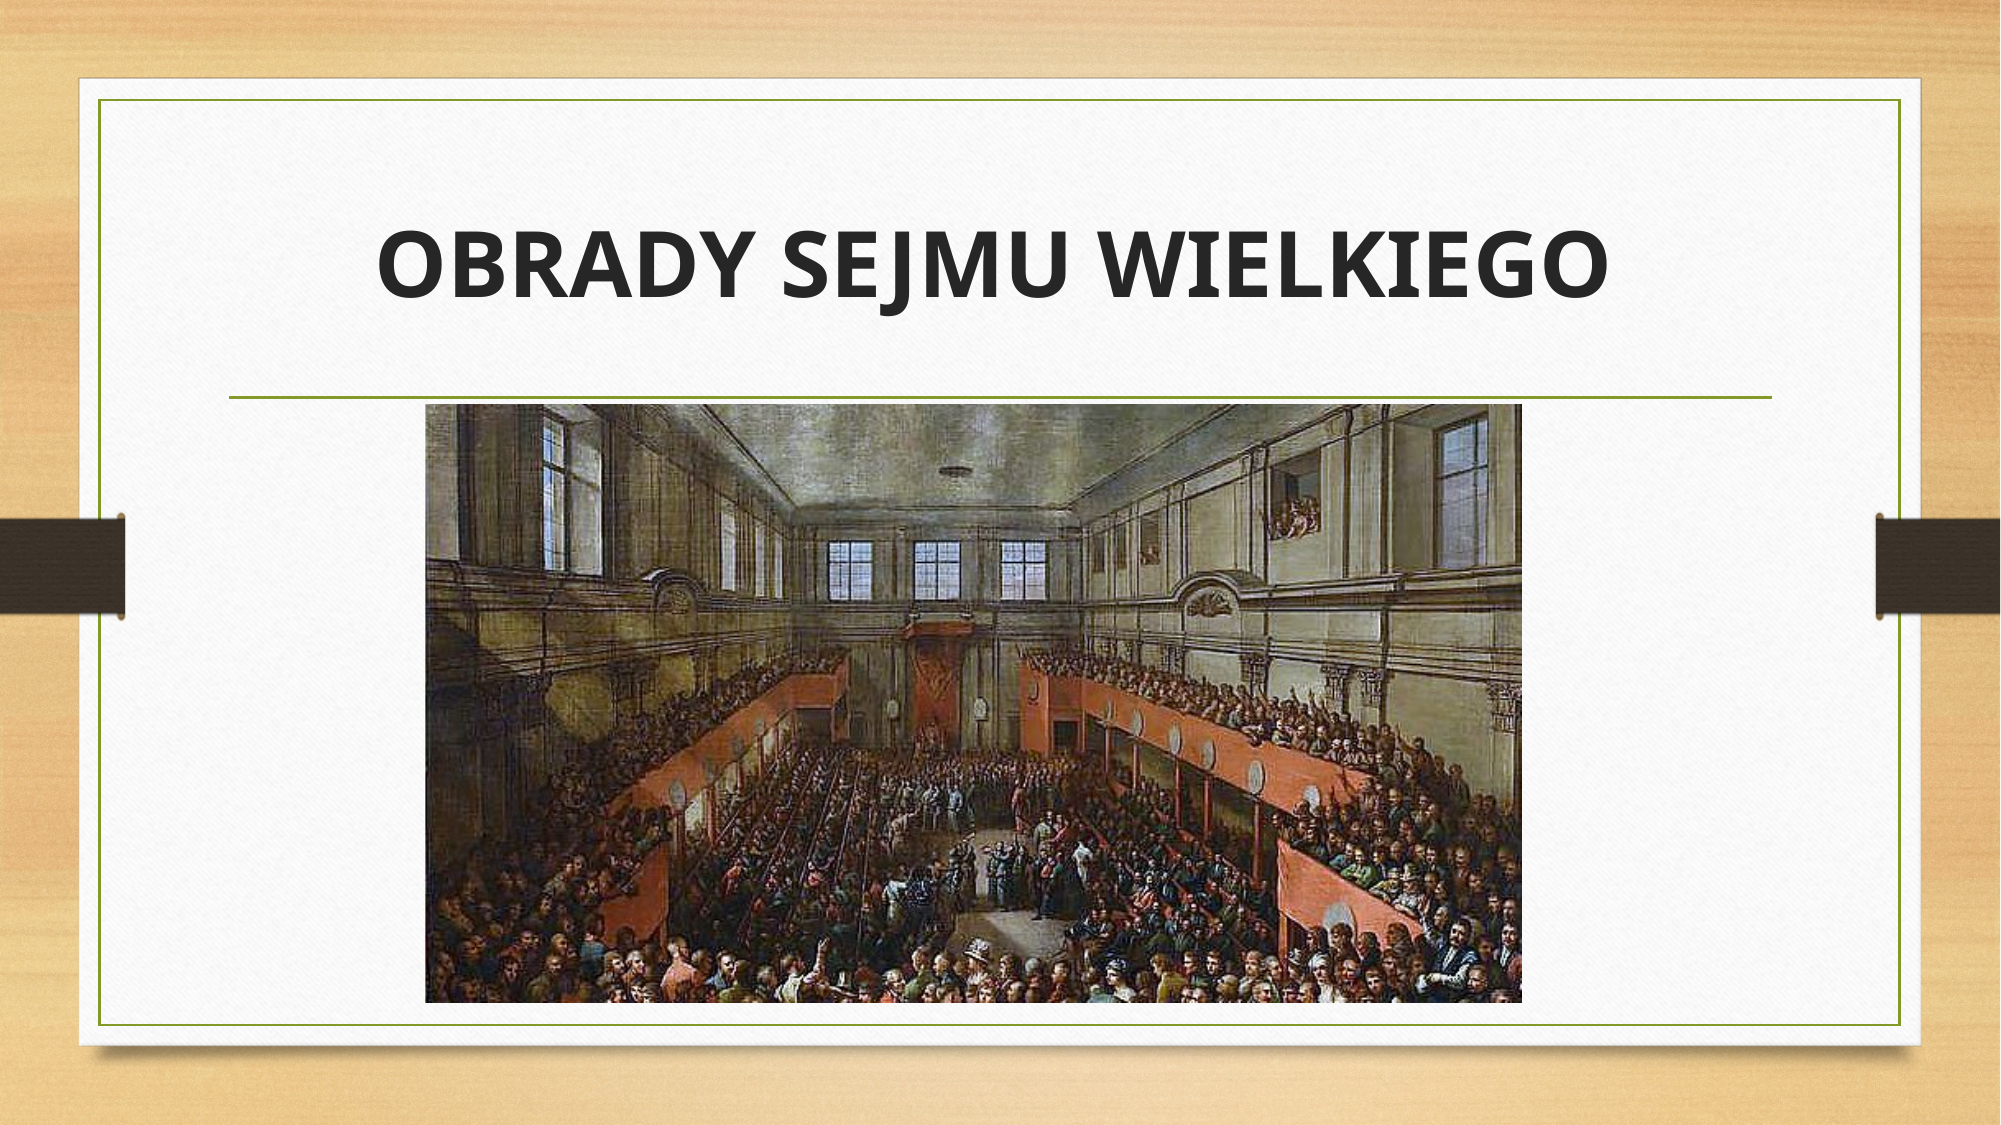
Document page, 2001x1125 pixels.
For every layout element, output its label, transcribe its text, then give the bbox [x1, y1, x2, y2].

picture [0, 0, 2001, 1125]
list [424, 404, 1522, 1003]
title OBRADY SEJMU WIELKIEGO [212, 161, 1776, 361]
